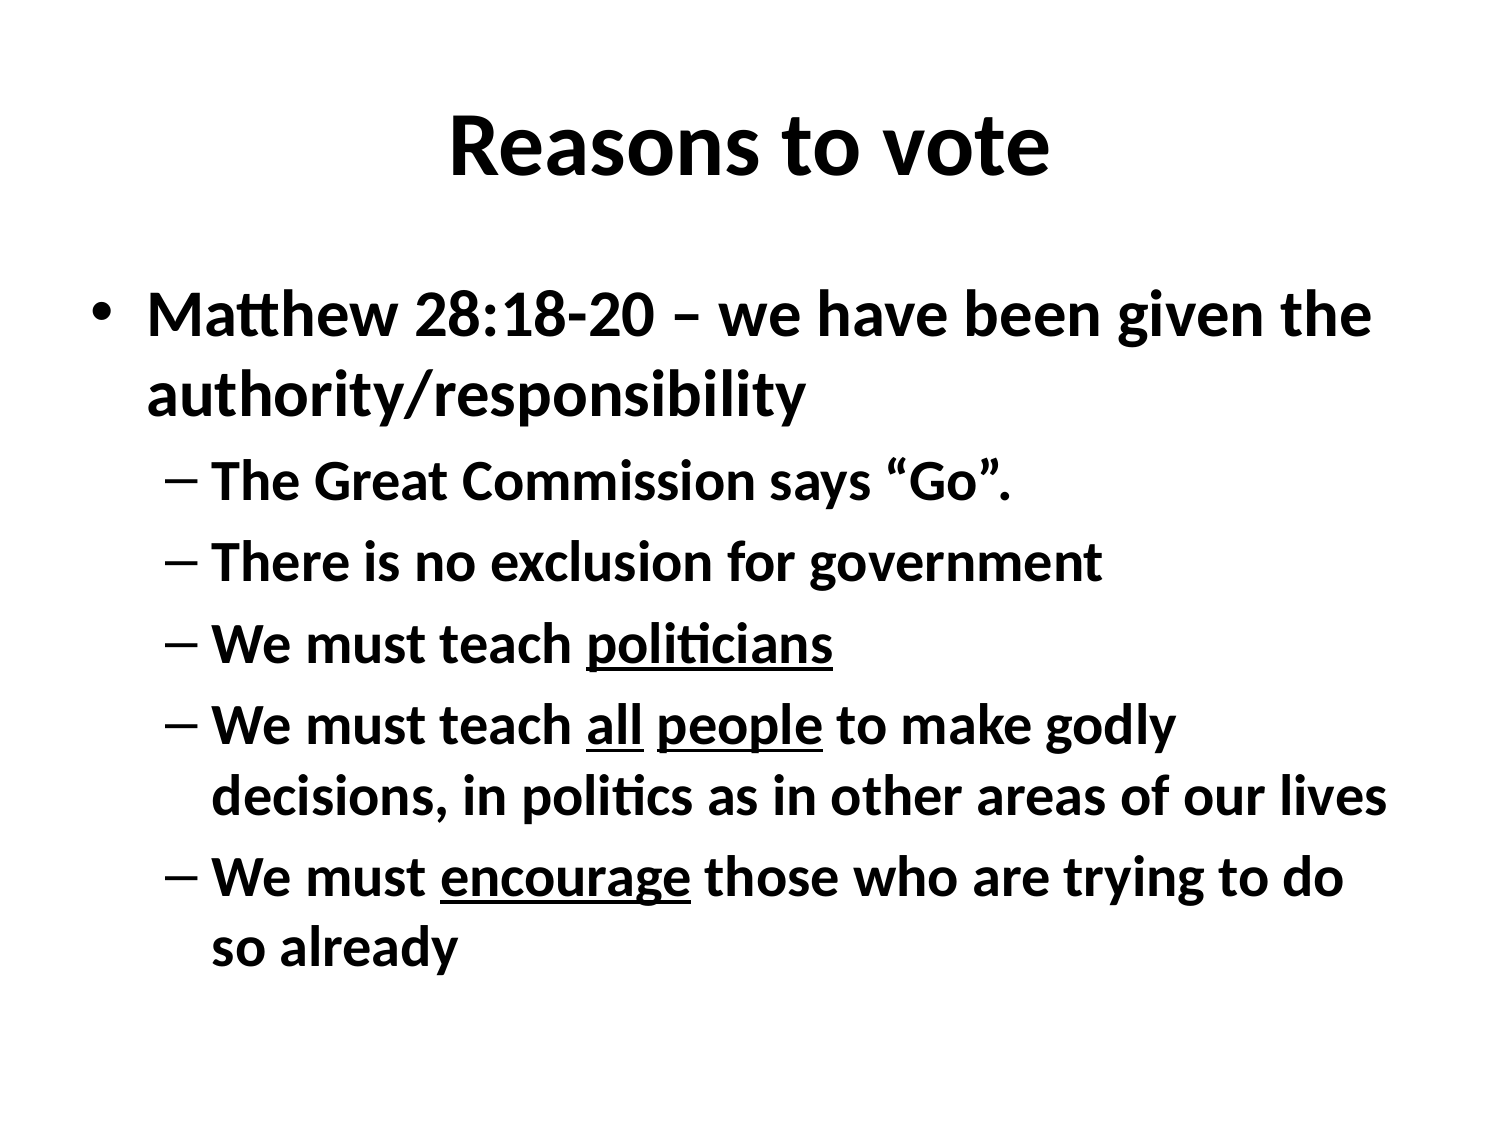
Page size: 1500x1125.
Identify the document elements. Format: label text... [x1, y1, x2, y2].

title Reasons to vote [75, 45, 1425, 233]
list Matthew 28:18-20 – we have been given the authority/responsibility The Great Commission says “Go”. There is no exclusion for government We must teach politicians We must teach all people to make godly decisions, in politics as in other areas of our lives We must encourage those who are trying to do so already [75, 262, 1425, 1005]
